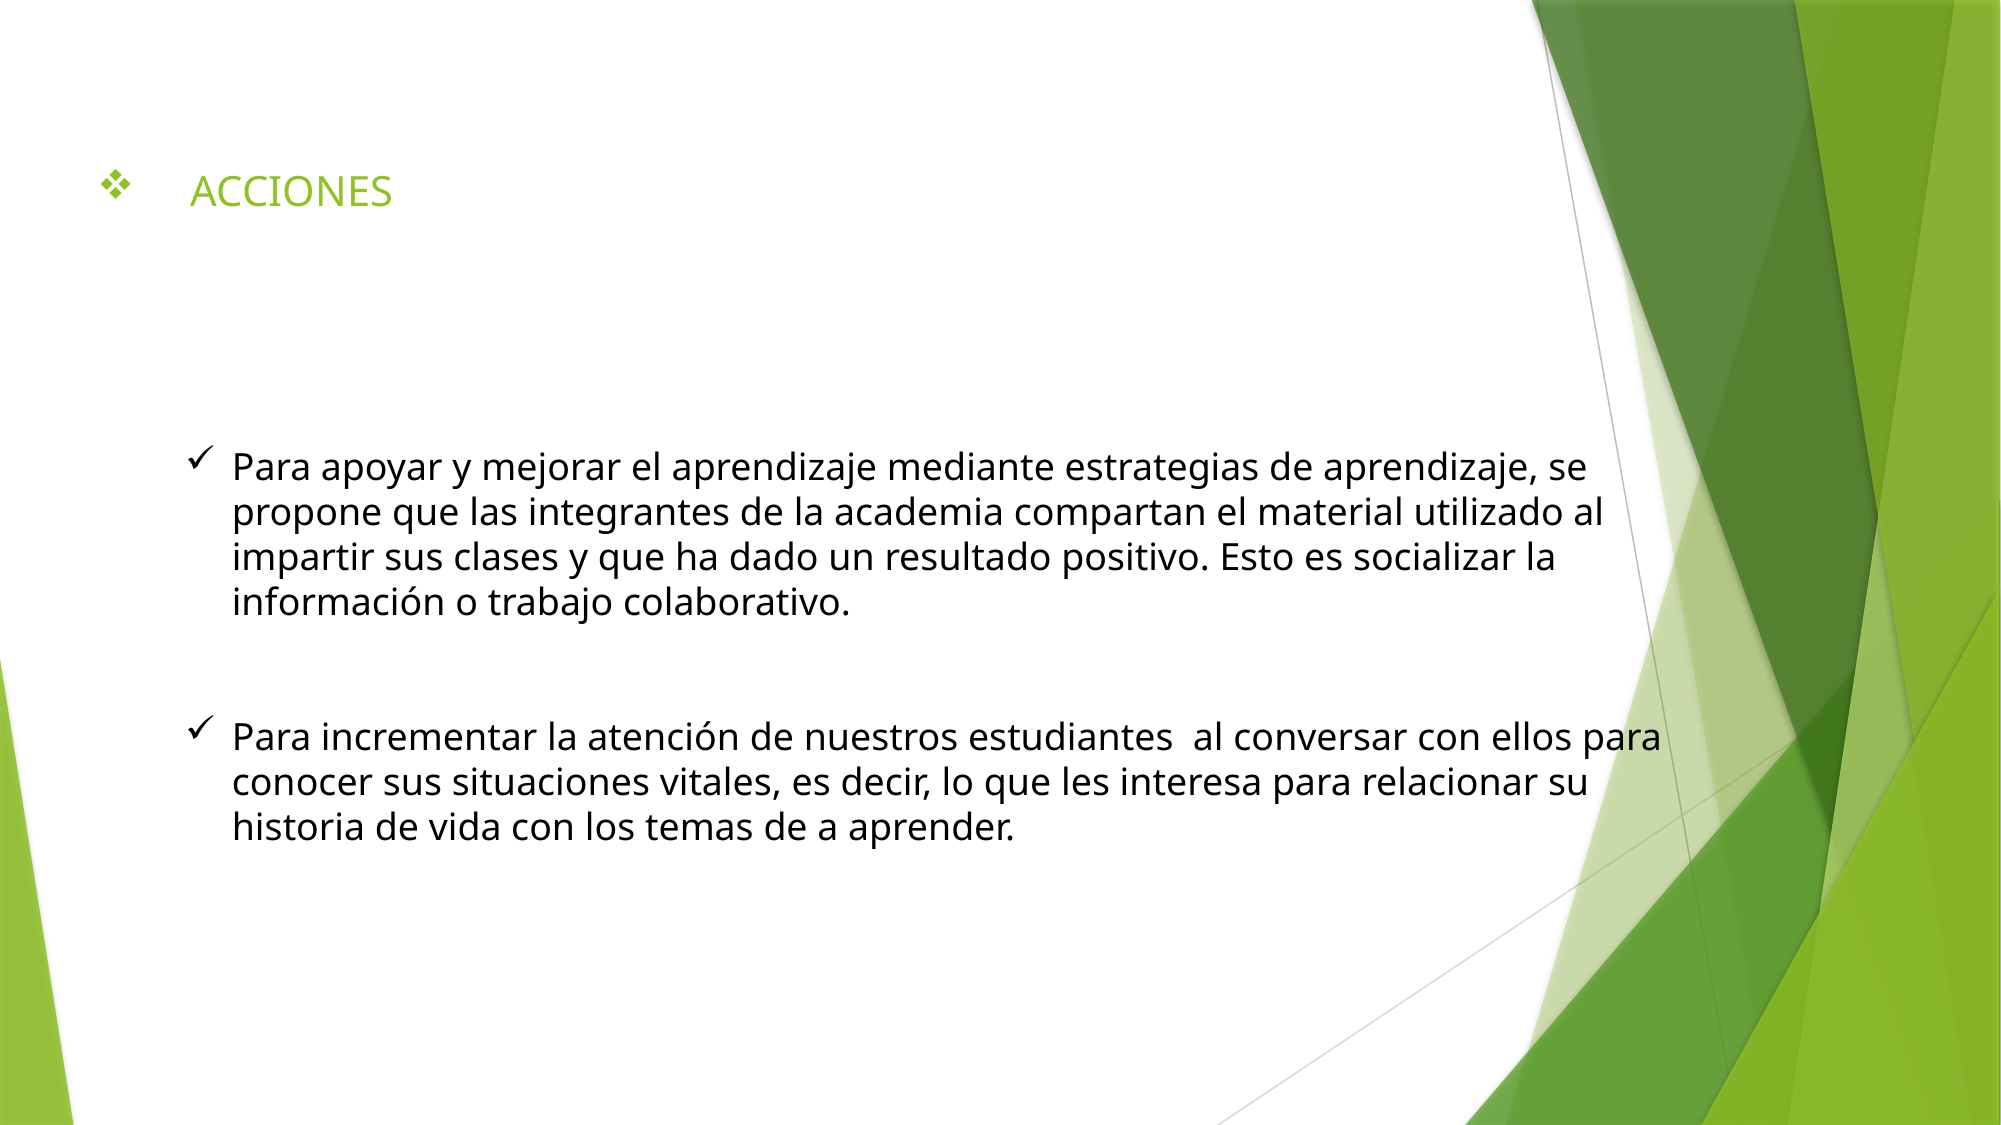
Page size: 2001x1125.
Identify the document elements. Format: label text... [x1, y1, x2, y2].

text_box Para apoyar y mejorar el aprendizaje mediante estrategias de aprendizaje, se propone que las integrantes de la academia compartan el material utilizado al impartir sus clases y que ha dado un resultado positivo. Esto es socializar la información o trabajo colaborativo. Para incrementar la atención de nuestros estudiantes al conversar con ellos para conocer sus situaciones vitales, es decir, lo que les interesa para relacionar su historia de vida con los temas de a aprender. [170, 435, 1719, 901]
title ACCIONES [82, 157, 1808, 287]
